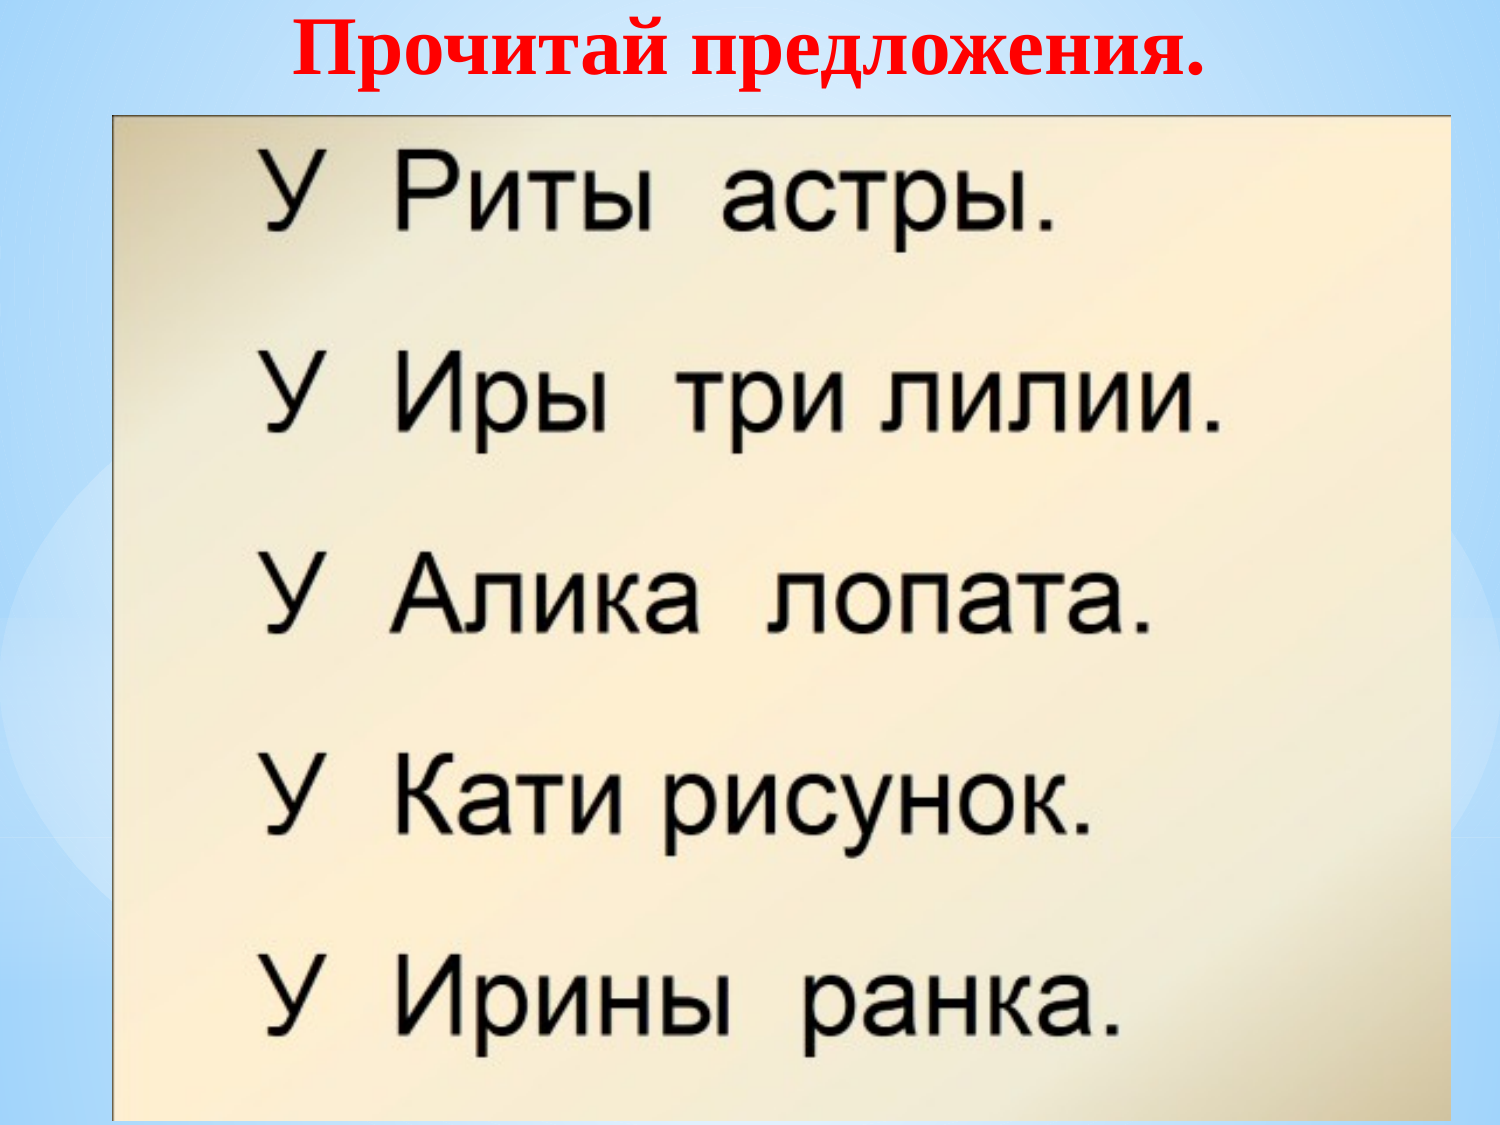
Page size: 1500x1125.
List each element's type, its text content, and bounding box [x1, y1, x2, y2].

picture [111, 115, 1452, 1121]
text_box Прочитай предложения. [88, 0, 1412, 99]
